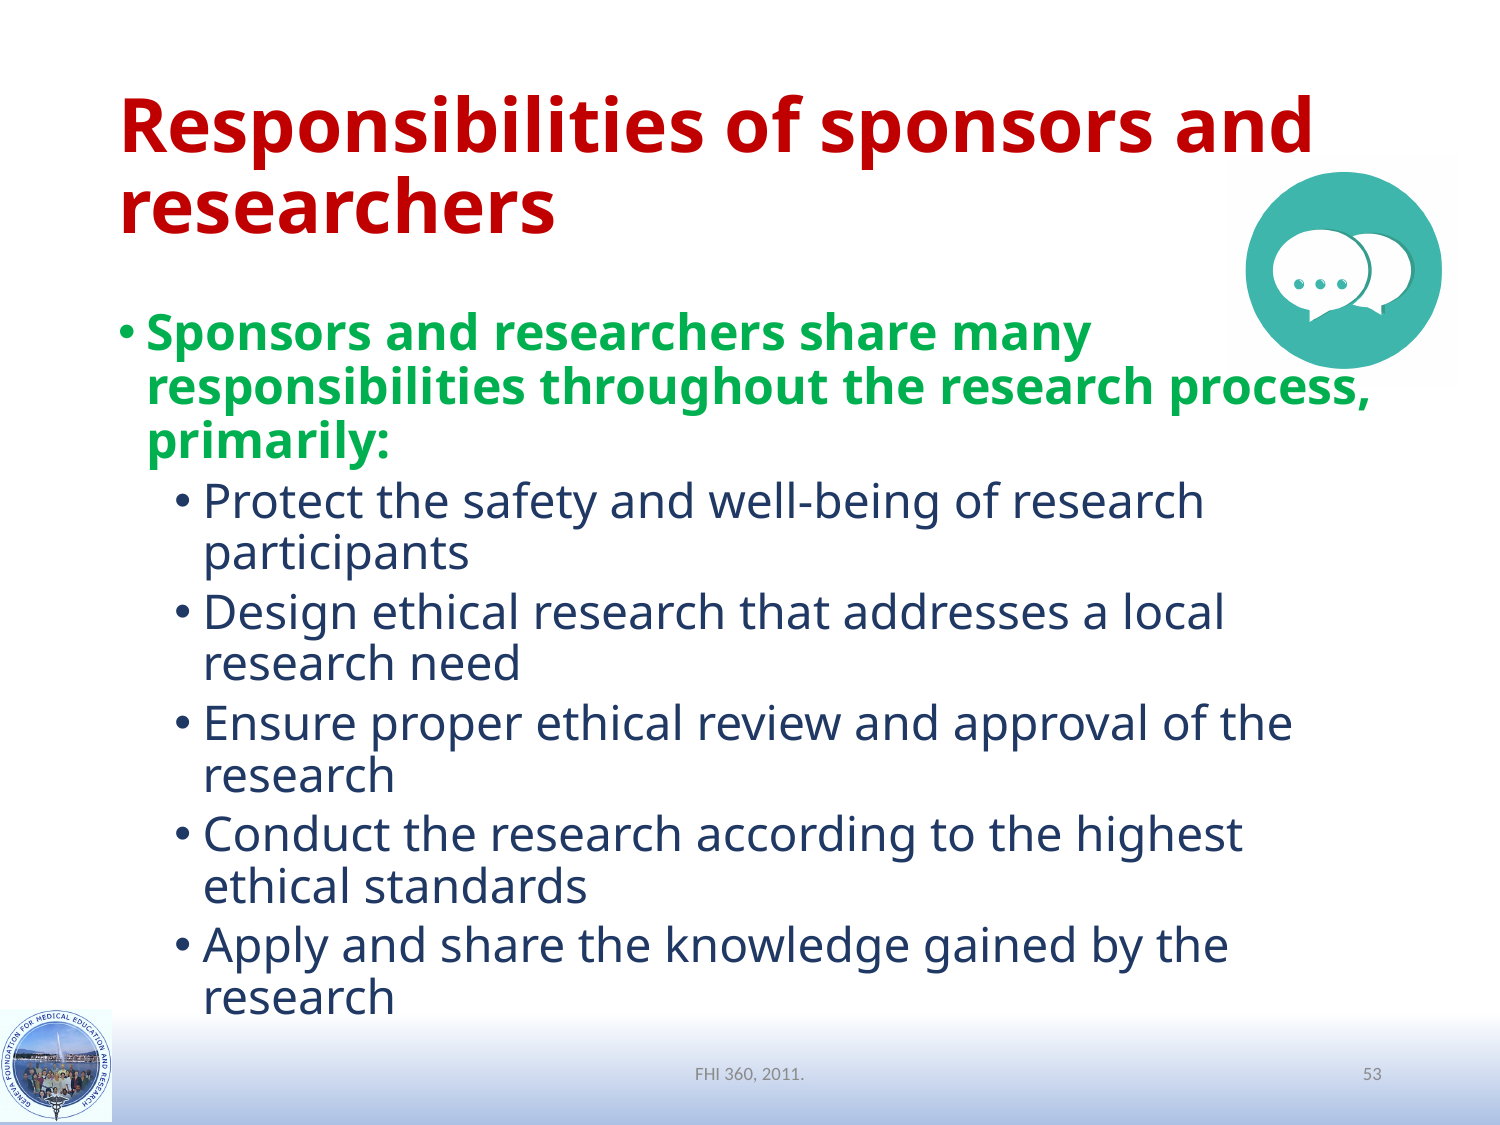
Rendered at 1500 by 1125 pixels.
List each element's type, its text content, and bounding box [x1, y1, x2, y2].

picture [0, 1009, 112, 1122]
picture [1228, 154, 1459, 386]
footer FHI 360, 2011. [496, 1042, 1004, 1103]
slide_number 53 [1059, 1042, 1397, 1103]
title Responsibilities of sponsors and researchers [103, 59, 1397, 278]
list Sponsors and researchers share many responsibilities throughout the research process, primarily: Protect the safety and well-being of research participants Design ethical research that addresses a local research need Ensure proper ethical review and approval of the research Conduct the research according to the highest ethical standards Apply and share the knowledge gained by the research [103, 299, 1397, 1014]
